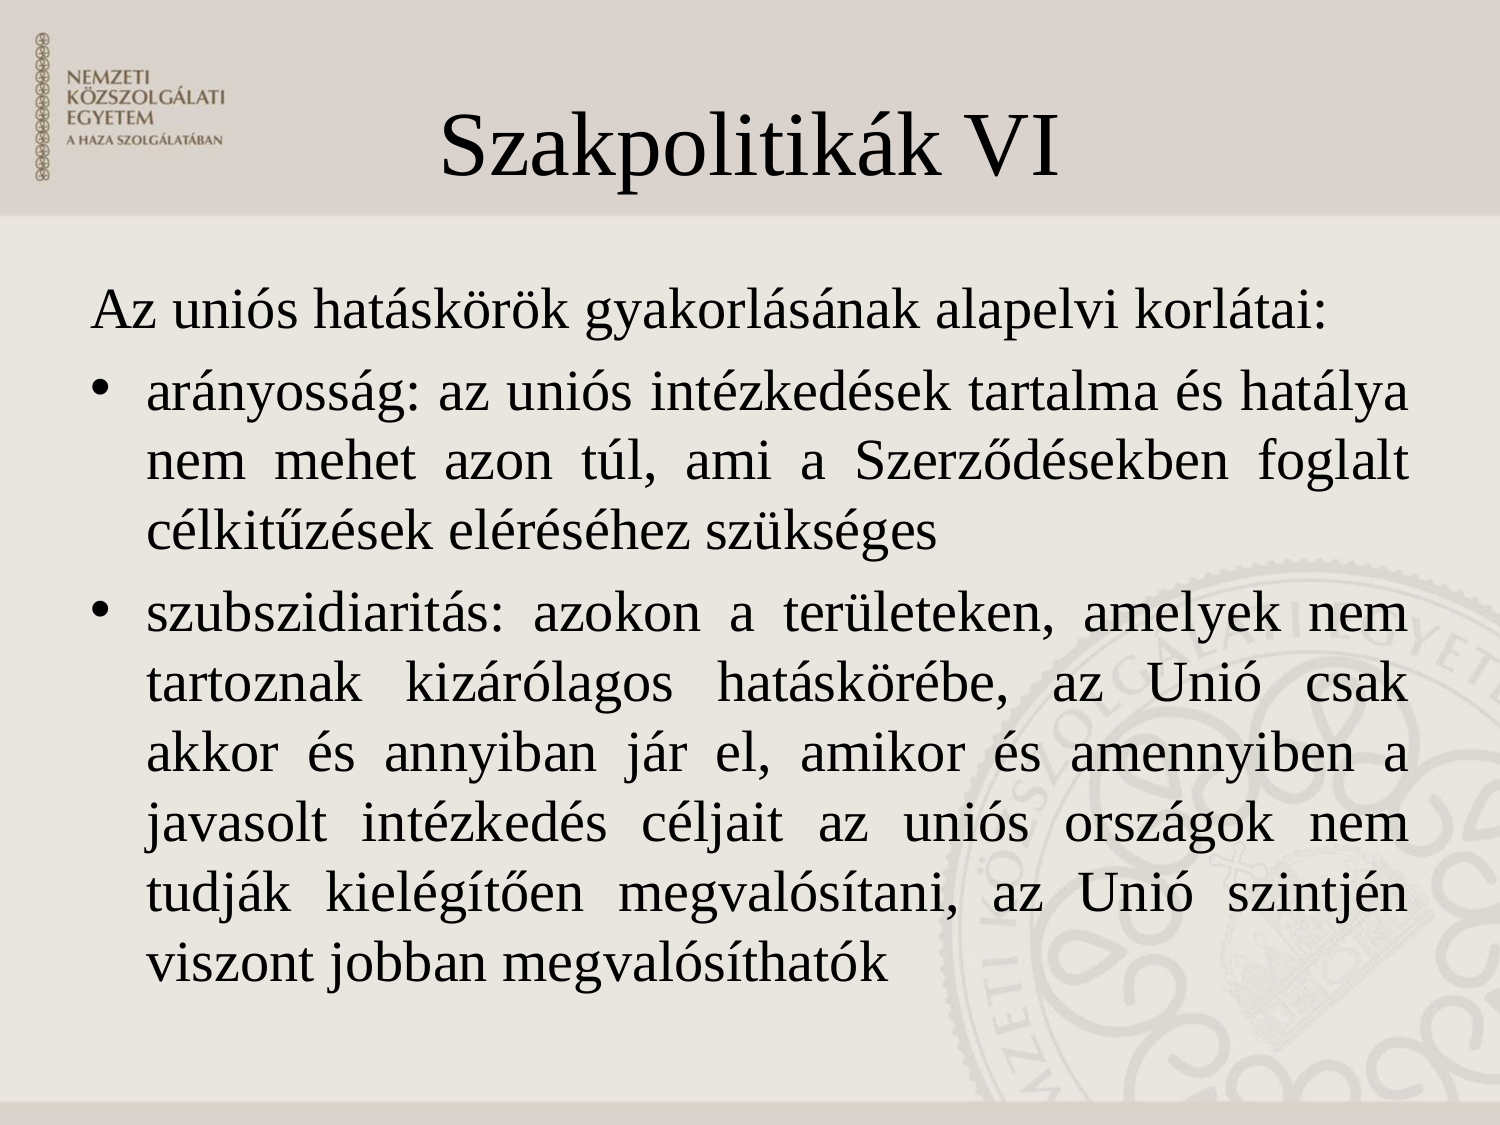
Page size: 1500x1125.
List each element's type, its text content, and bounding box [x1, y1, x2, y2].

list Az uniós hatáskörök gyakorlásának alapelvi korlátai: arányosság: az uniós intézkedések tartalma és hatálya nem mehet azon túl, ami a Szerződésekben foglalt célkitűzések eléréséhez szükséges szubszidiaritás: azokon a területeken, amelyek nem tartoznak kizárólagos hatáskörébe, az Unió csak akkor és annyiban jár el, amikor és amennyiben a javasolt intézkedés céljait az uniós országok nem tudják kielégítően megvalósítani, az Unió szintjén viszont jobban megvalósíthatók [75, 262, 1425, 1005]
title Szakpolitikák VI [75, 45, 1425, 233]
picture [0, 0, 1500, 1125]
